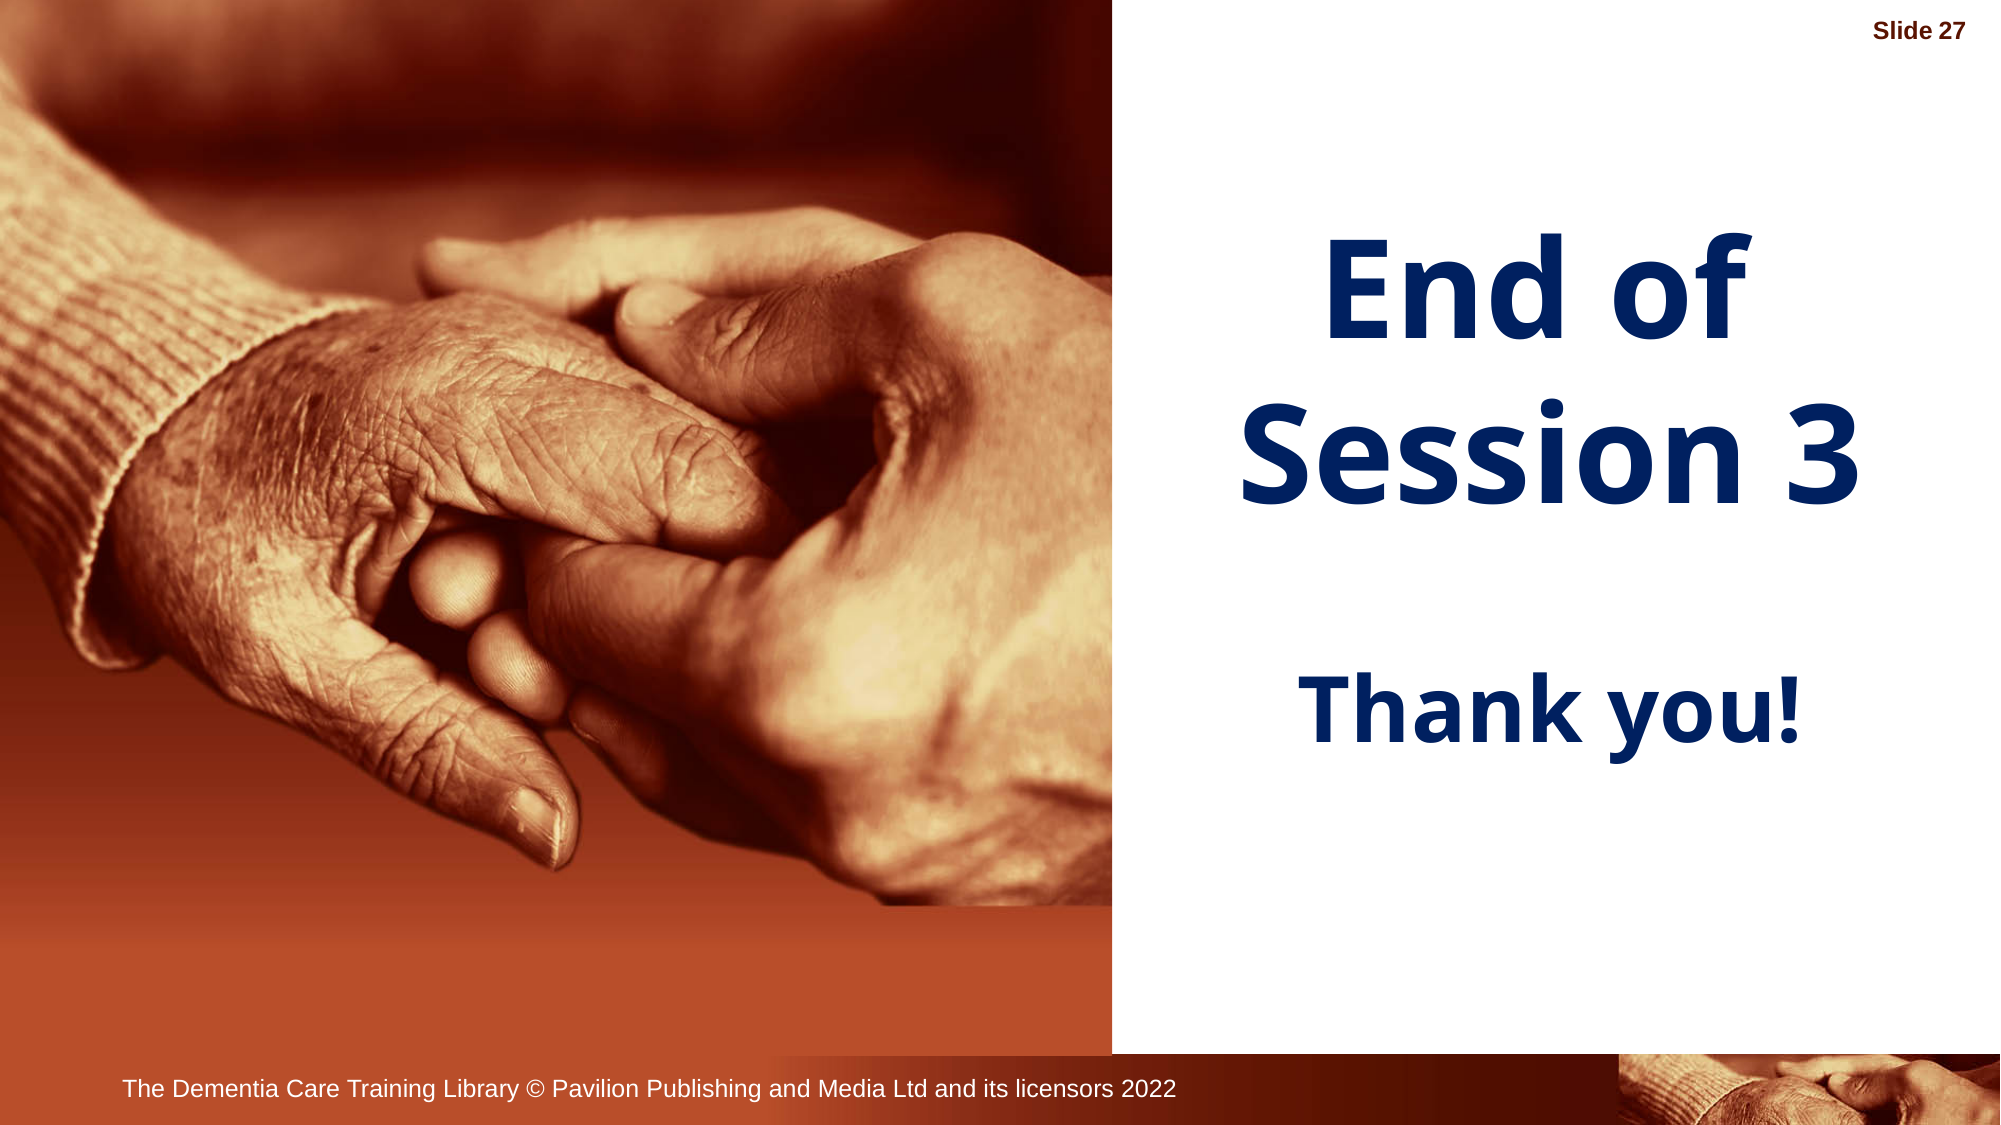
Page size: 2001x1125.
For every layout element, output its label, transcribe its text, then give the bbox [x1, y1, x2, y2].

picture [0, 0, 2000, 1125]
text_box End of Session 3 Thank you! [1127, 193, 1974, 769]
slide_number Slide 27 [1790, 0, 1982, 60]
